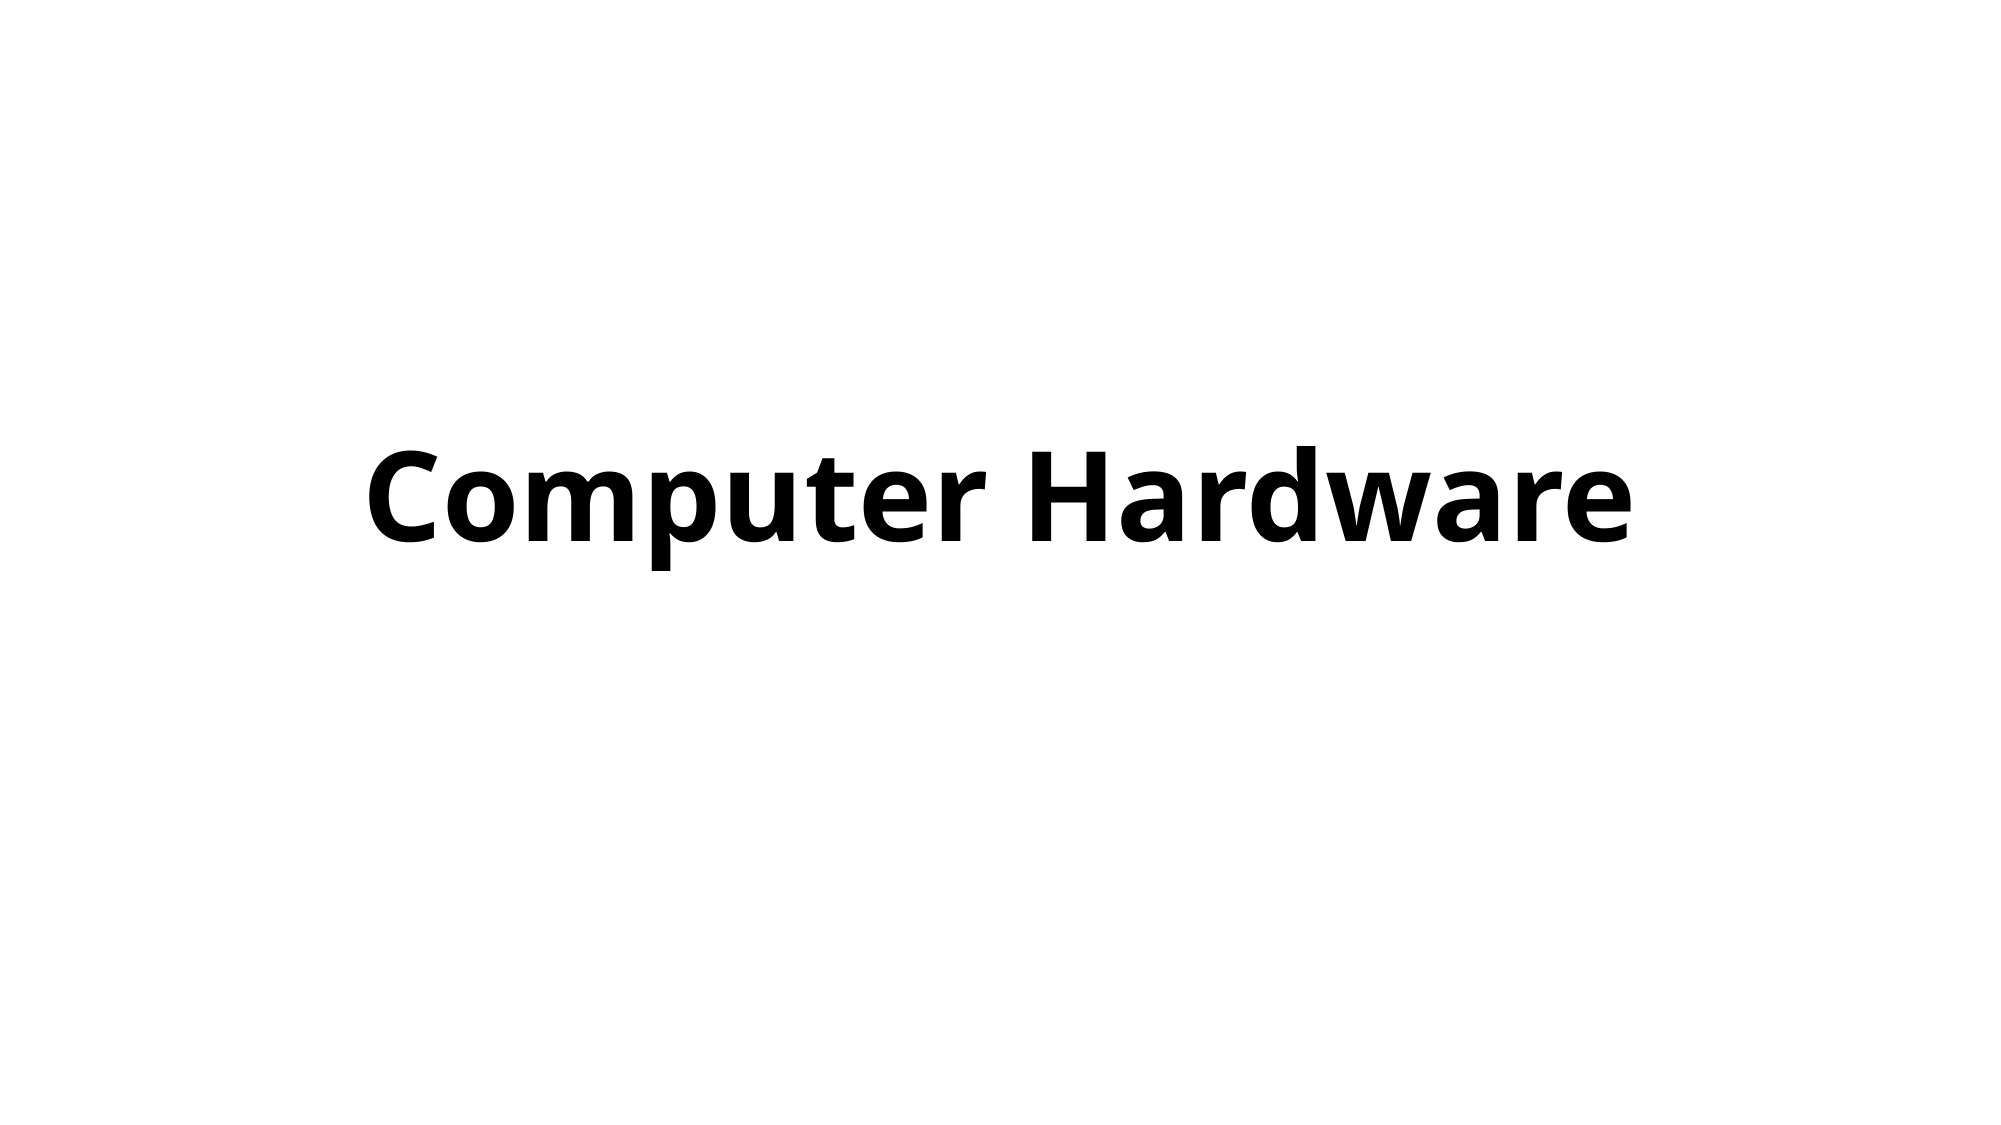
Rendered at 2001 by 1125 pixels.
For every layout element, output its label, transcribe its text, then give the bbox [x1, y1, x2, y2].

title Computer Hardware [249, 184, 1750, 576]
